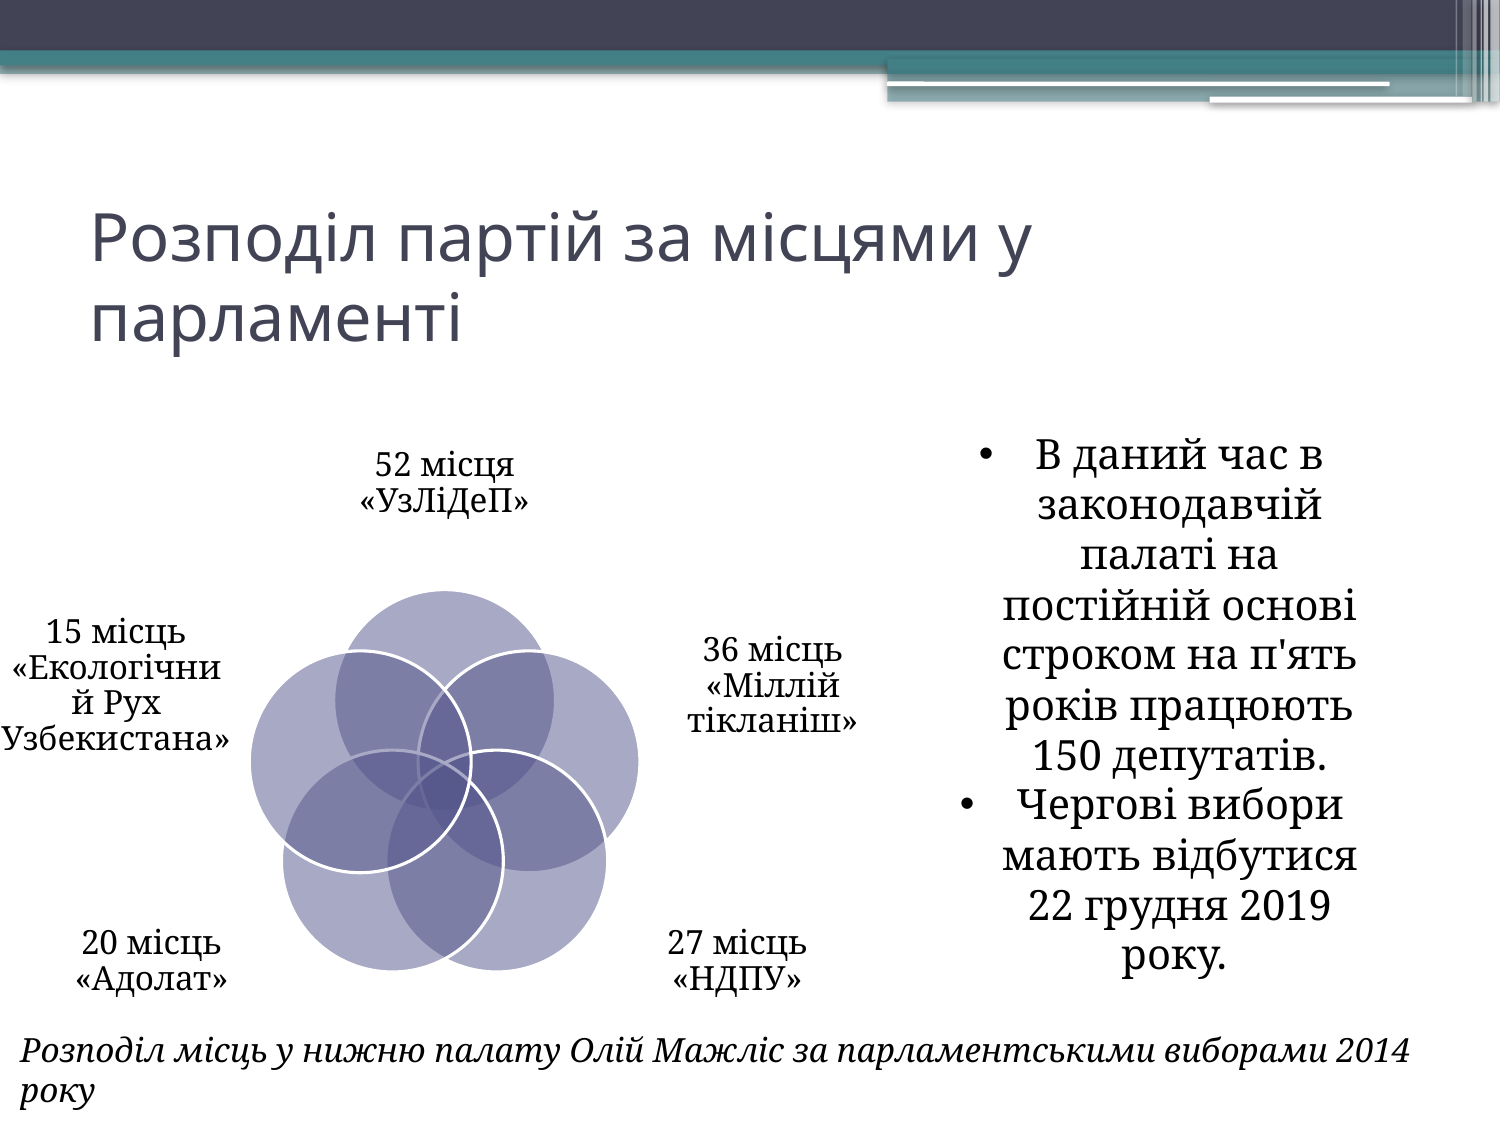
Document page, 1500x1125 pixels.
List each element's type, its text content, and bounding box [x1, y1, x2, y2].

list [0, 408, 1120, 1044]
text_box Розподіл місць у нижню палату Олій Мажліс за парламентськими виборами 2014 року [5, 1021, 1459, 1117]
text_box В даний час в законодавчій палаті на постійній основі строком на п'ять років працюють 150 депутатів. Чергові вибори мають відбутися 22 грудня 2019 року. [1127, 420, 1400, 1021]
title Розподіл партій за місцями у парламенті [75, 187, 1425, 363]
